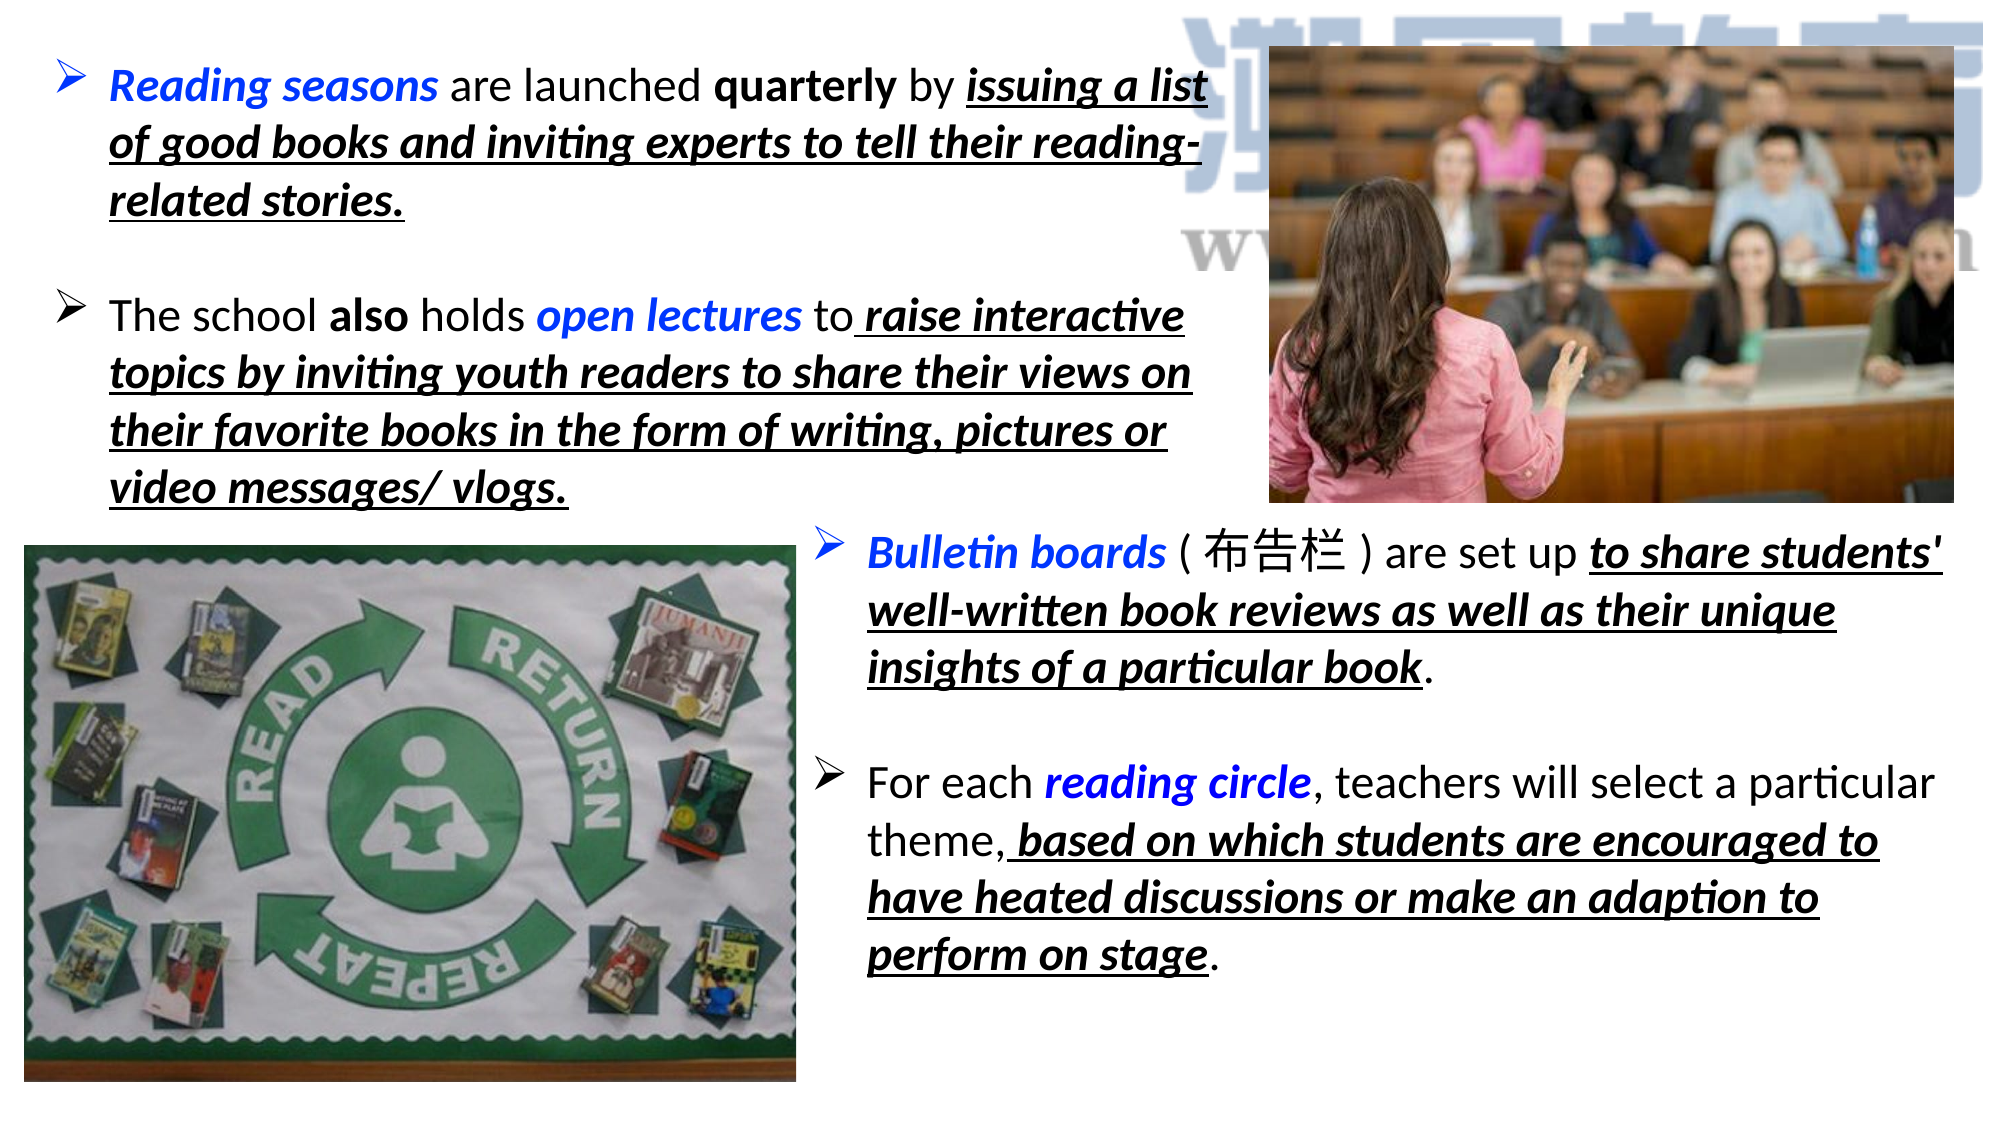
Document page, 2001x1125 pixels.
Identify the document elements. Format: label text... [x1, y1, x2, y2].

picture [1178, 10, 1983, 503]
picture [23, 545, 797, 1082]
text_box Reading seasons are launched quarterly by issuing a list of good books and inviting experts to tell their reading-related stories. The school also holds open lectures to raise interactive topics by inviting youth readers to share their views on their favorite books in the form of writing, pictures or video messages/ vlogs. [37, 46, 1257, 521]
text_box Bulletin boards (布告栏) are set up to share students' well-written book reviews as well as their unique insights of a particular book. For each reading circle, teachers will select a particular theme, based on which students are encouraged to have heated discussions or make an adaption to perform on stage. [796, 513, 2000, 1046]
